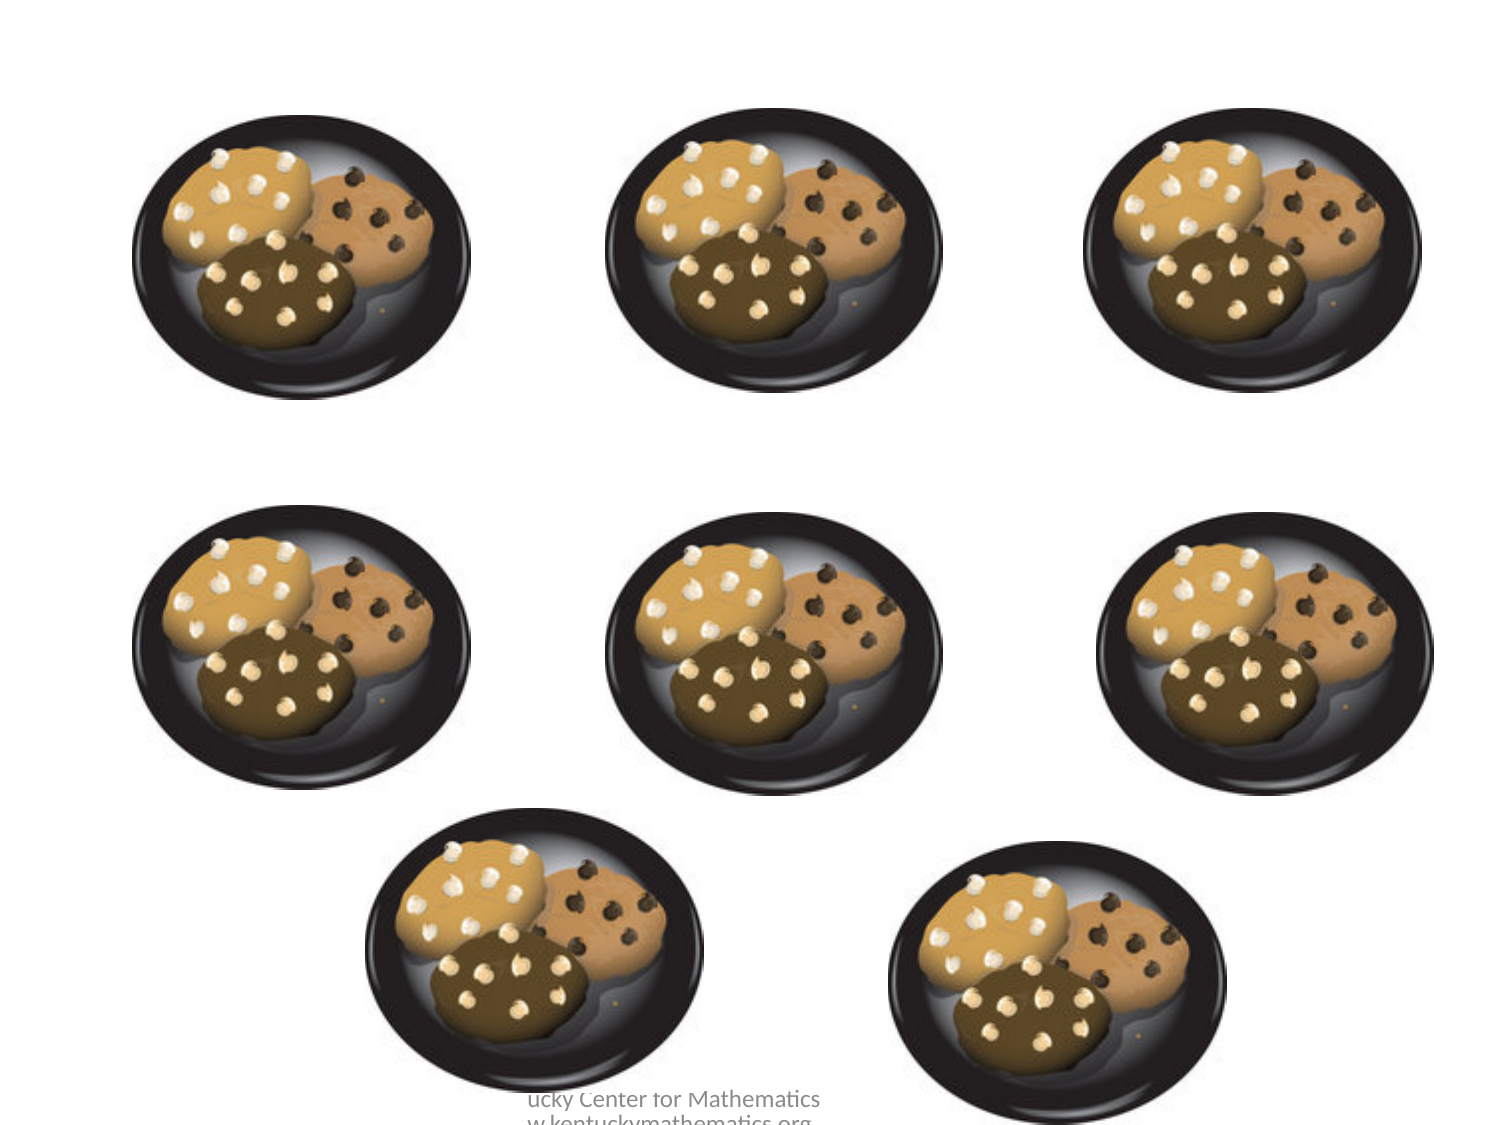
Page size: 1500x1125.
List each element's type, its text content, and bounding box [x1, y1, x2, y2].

picture [604, 511, 943, 797]
picture [132, 505, 471, 790]
picture [888, 840, 1227, 1125]
footer KNP # M 435.4 Kentucky Center for Mathematics www.kentuckymathematics.org [512, 1042, 883, 1103]
picture [365, 807, 704, 1093]
picture [132, 114, 471, 400]
picture [1083, 108, 1422, 393]
picture [1096, 511, 1435, 797]
picture [604, 108, 943, 393]
